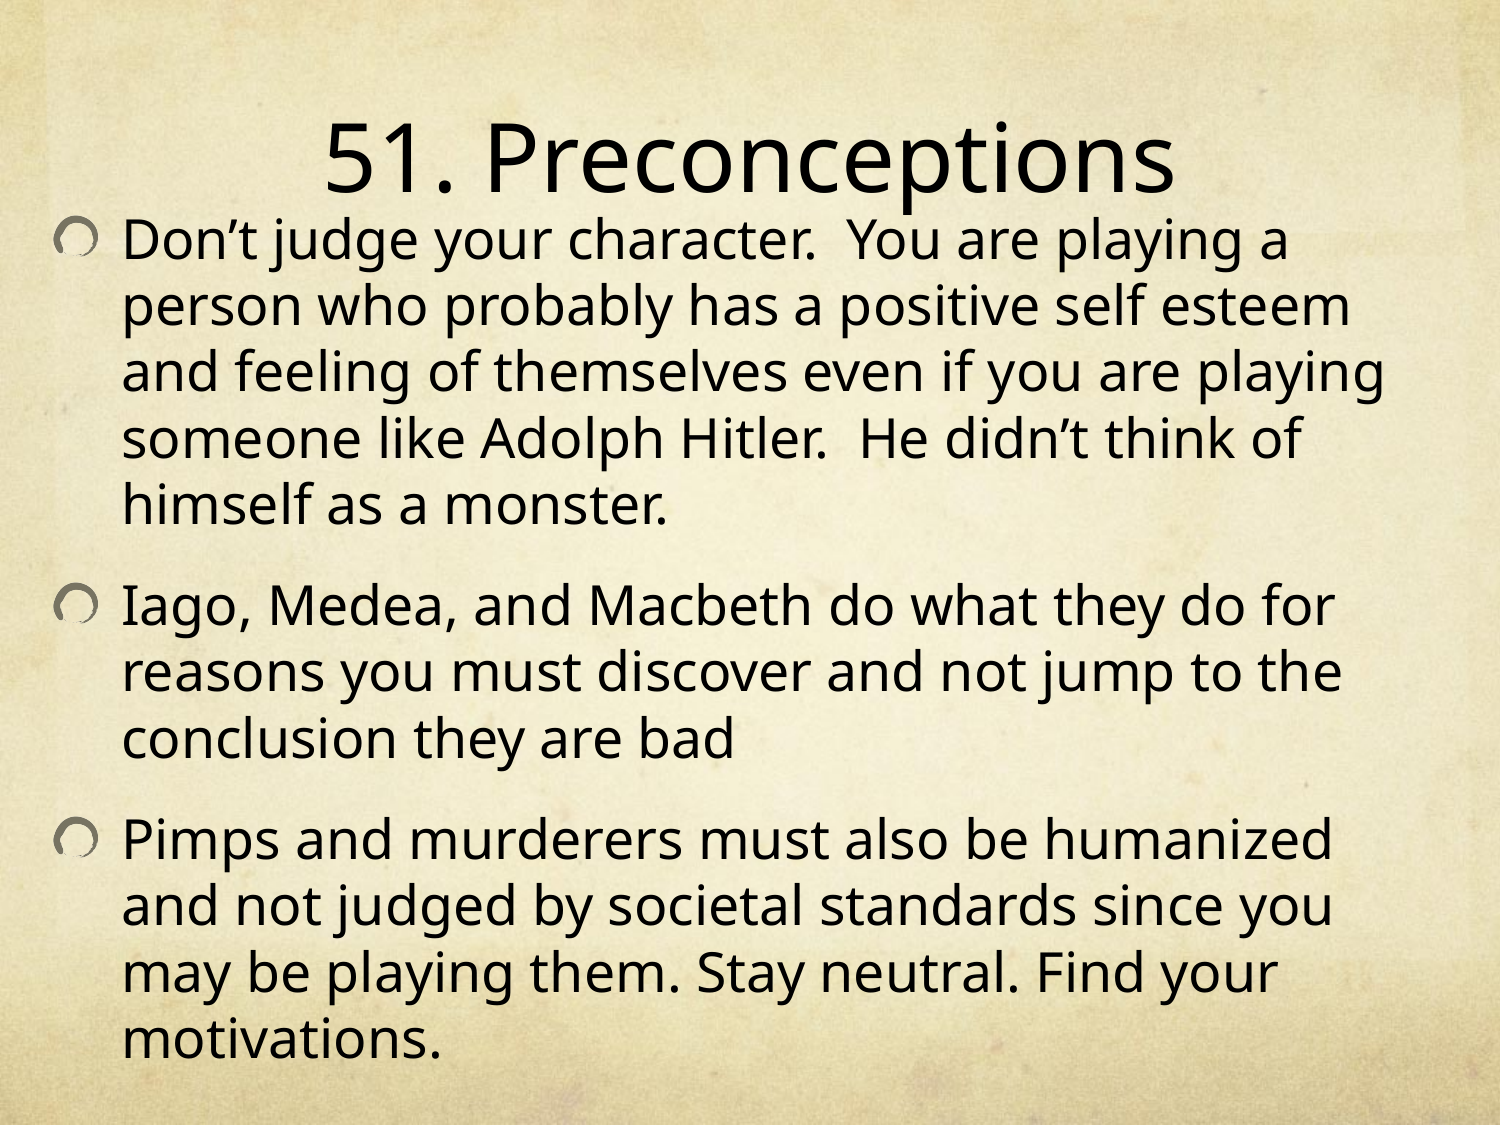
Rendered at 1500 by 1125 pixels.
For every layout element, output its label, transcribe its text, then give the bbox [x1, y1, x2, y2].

picture [0, 0, 1500, 1125]
title 51. Preconceptions [150, 82, 1350, 196]
list Don’t judge your character. You are playing a person who probably has a positive self esteem and feeling of themselves even if you are playing someone like Adolph Hitler. He didn’t think of himself as a monster. Iago, Medea, and Macbeth do what they do for reasons you must discover and not jump to the conclusion they are bad Pimps and murderers must also be humanized and not judged by societal standards since you may be playing them. Stay neutral. Find your motivations. [38, 196, 1445, 1086]
